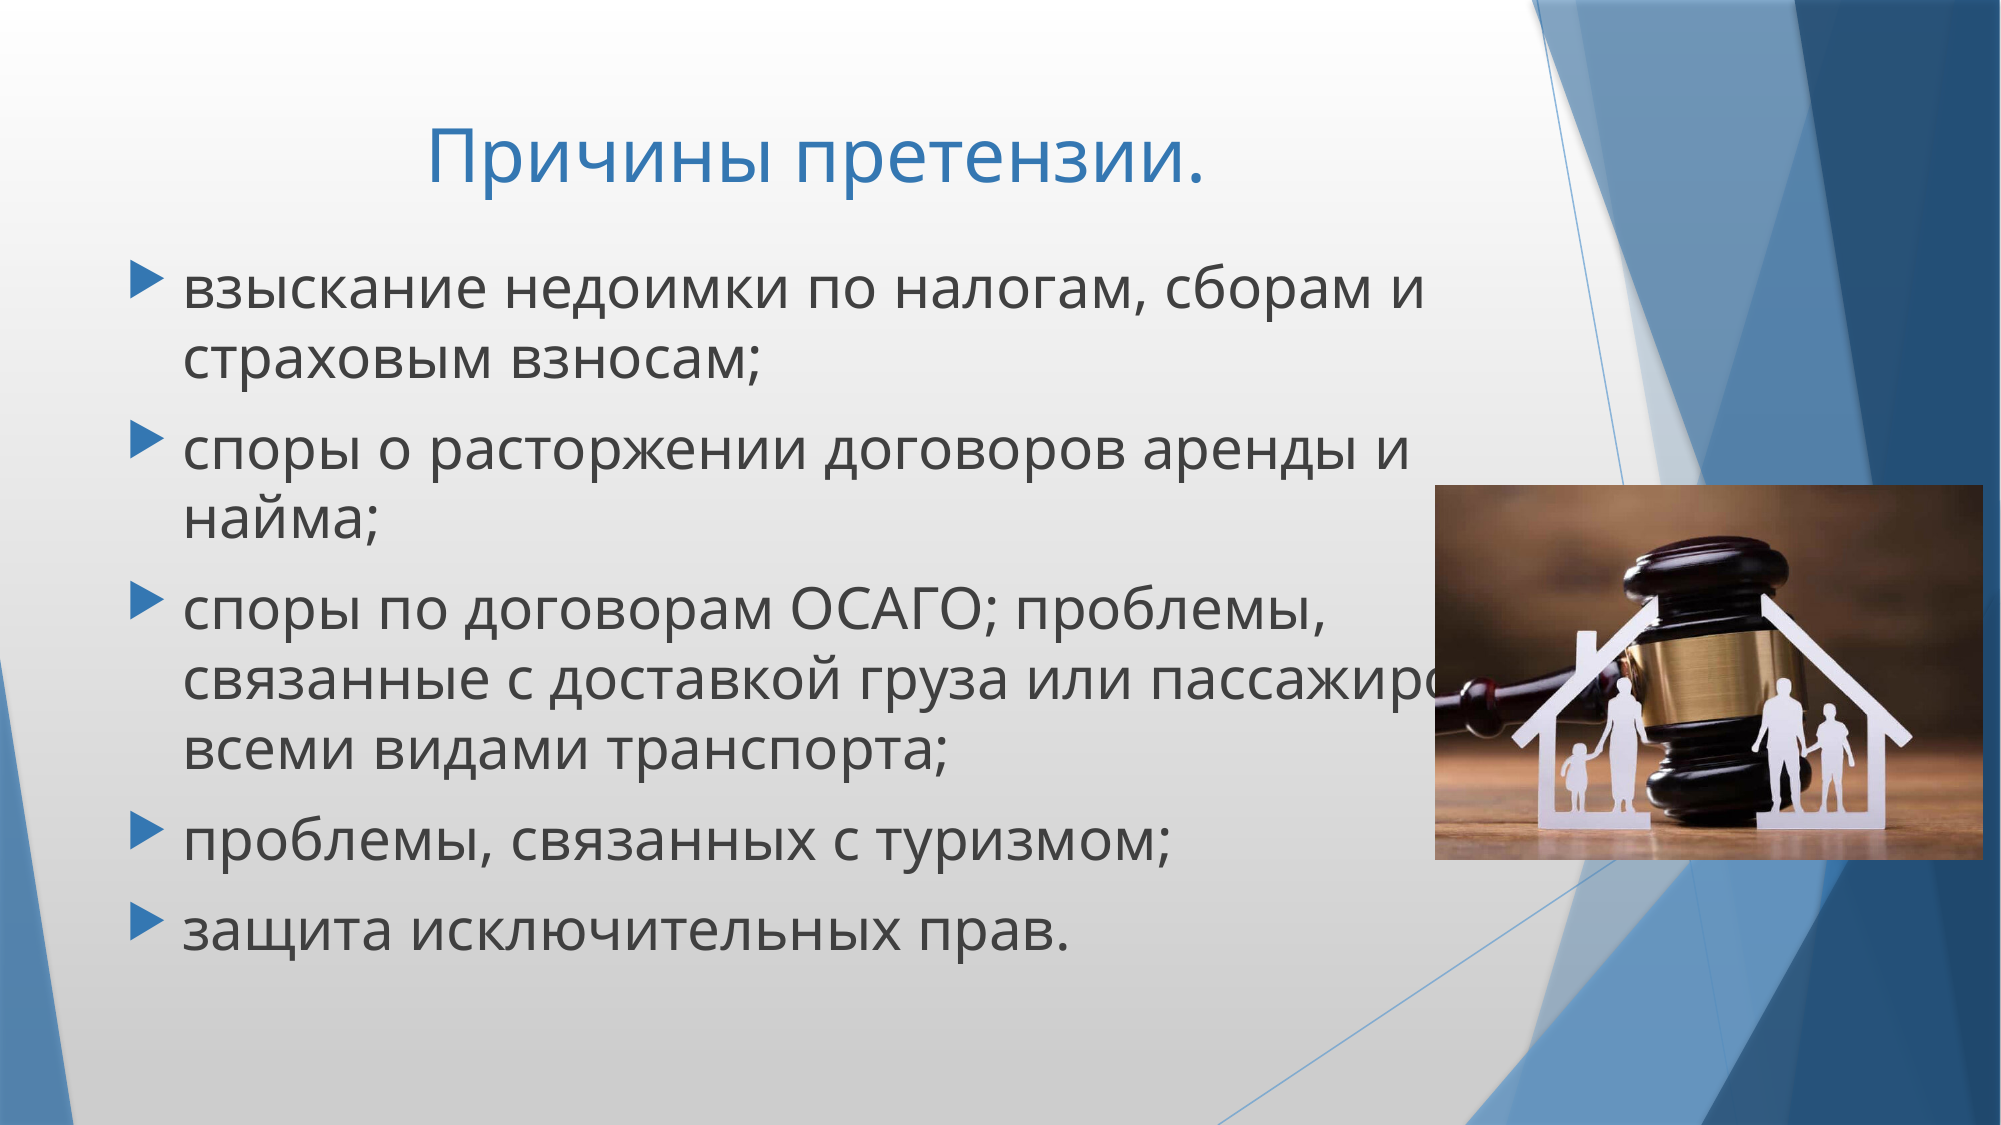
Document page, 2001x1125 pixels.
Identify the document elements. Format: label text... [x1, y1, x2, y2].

picture [1434, 485, 1984, 861]
list взыскание недоимки по налогам, сборам и страховым взносам; споры о расторжении договоров аренды и найма; споры по договорам ОСАГО; проблемы, связанные с доставкой груза или пассажиров всеми видами транспорта; проблемы, связанных с туризмом; защита исключительных прав. [111, 242, 1522, 991]
title Причины претензии. [111, 99, 1522, 242]
